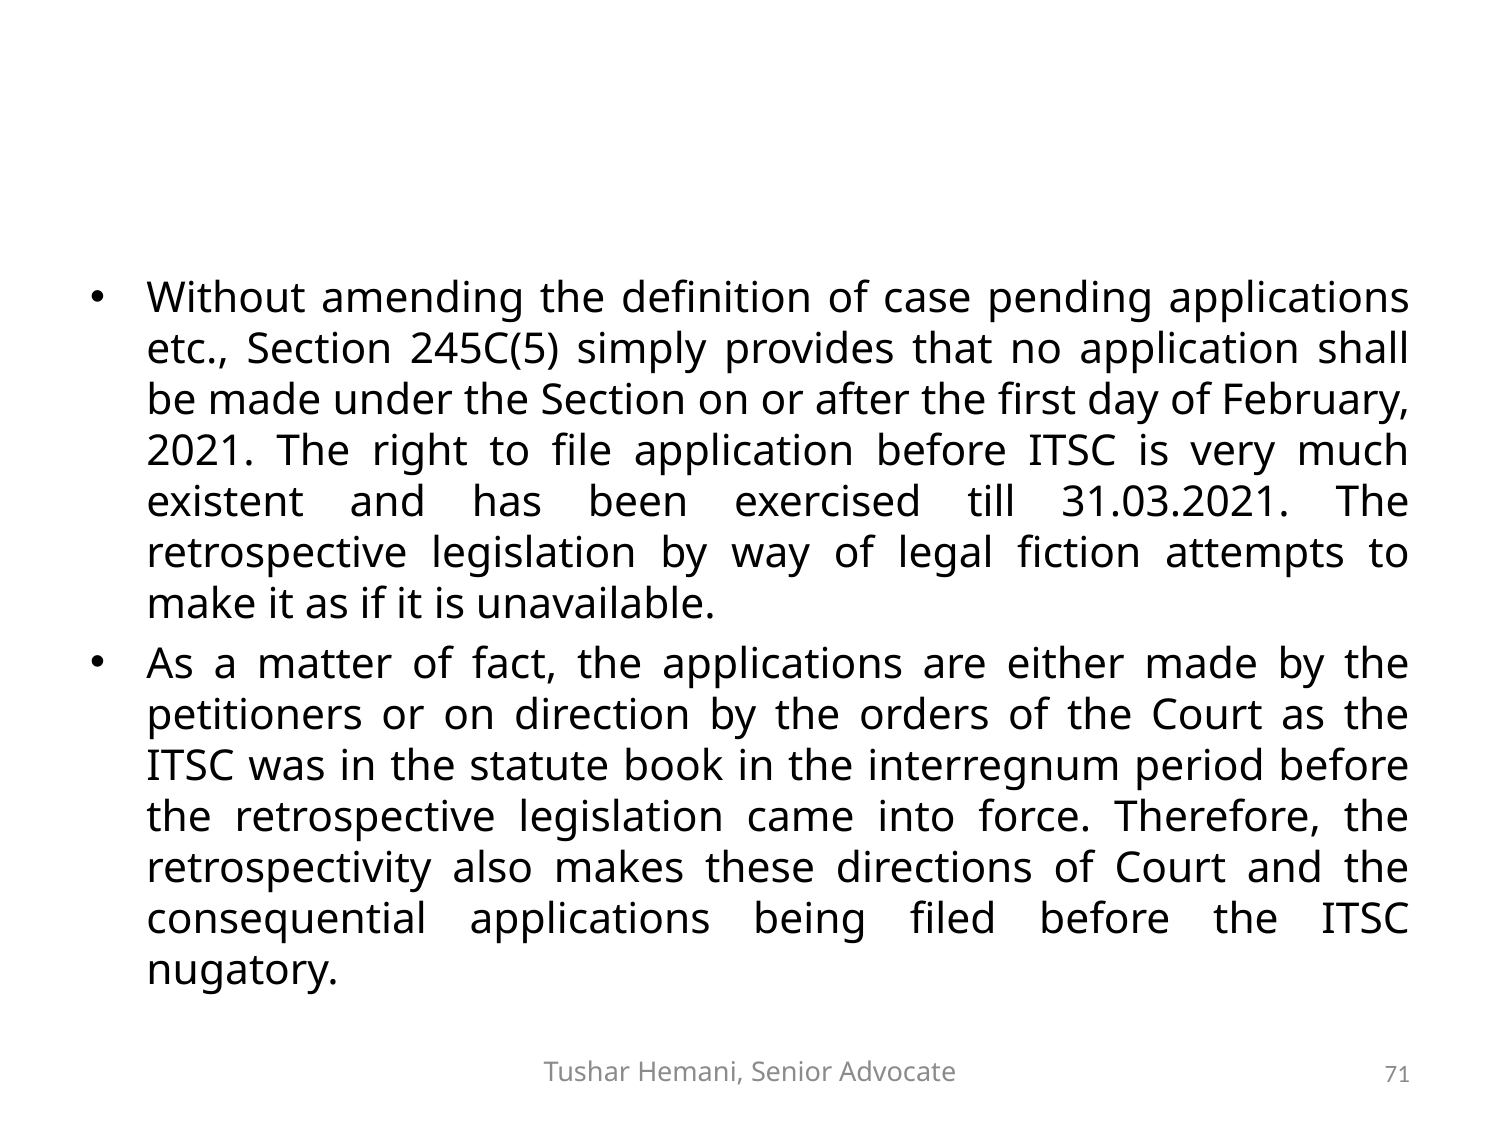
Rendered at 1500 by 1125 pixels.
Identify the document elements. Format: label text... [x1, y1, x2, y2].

slide_number 71 [1074, 1042, 1425, 1103]
list Without amending the definition of case pending applications etc., Section 245C(5) simply provides that no application shall be made under the Section on or after the first day of February, 2021. The right to file application before ITSC is very much existent and has been exercised till 31.03.2021. The retrospective legislation by way of legal fiction attempts to make it as if it is unavailable. As a matter of fact, the applications are either made by the petitioners or on direction by the orders of the Court as the ITSC was in the statute book in the interregnum period before the retrospective legislation came into force. Therefore, the retrospectivity also makes these directions of Court and the consequential applications being filed before the ITSC nugatory. [75, 262, 1425, 1005]
footer Tushar Hemani, Senior Advocate [512, 1042, 988, 1103]
